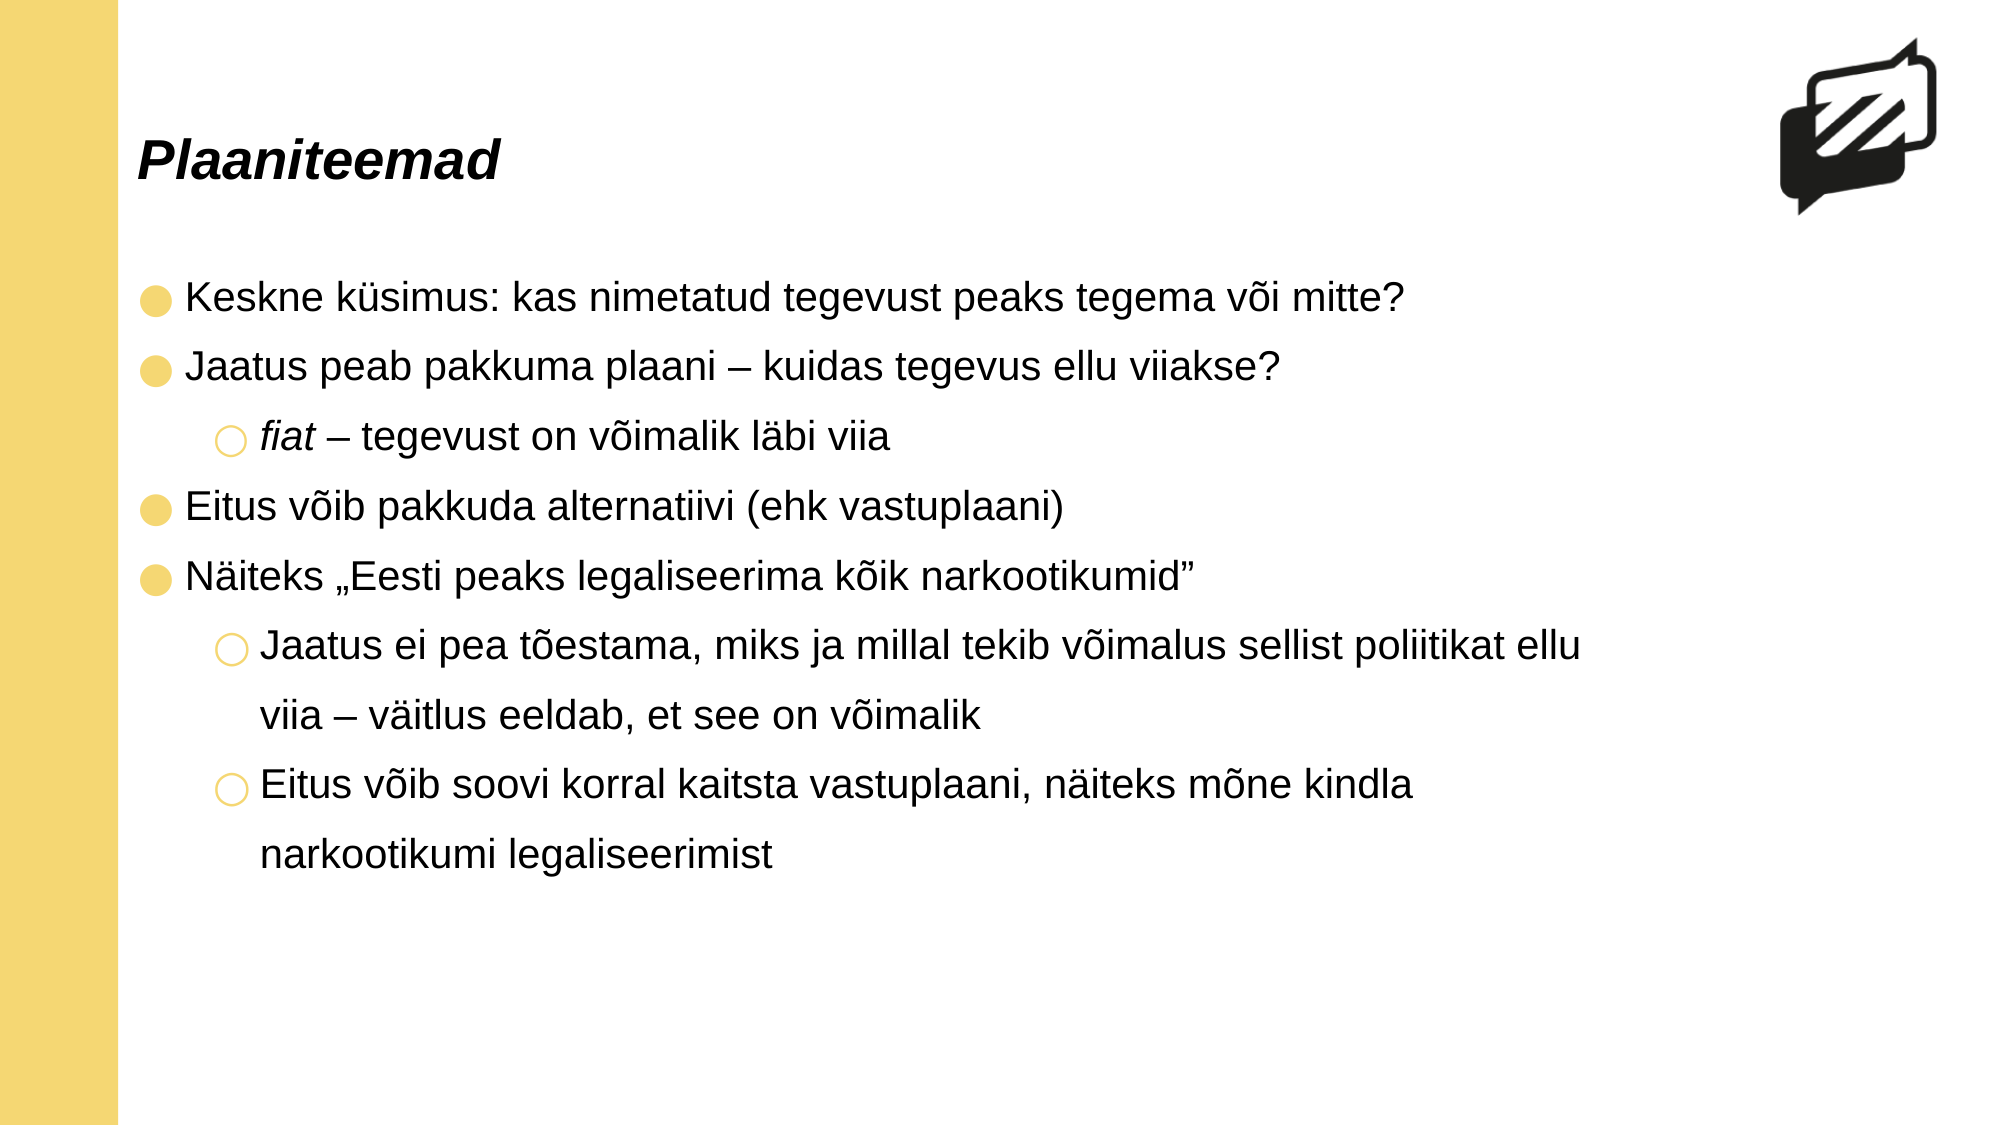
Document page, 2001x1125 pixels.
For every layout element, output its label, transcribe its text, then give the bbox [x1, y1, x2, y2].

title Plaaniteemad [122, 100, 1319, 226]
picture [119, 0, 2001, 1125]
list Keskne küsimus: kas nimetatud tegevust peaks tegema või mitte? Jaatus peab pakkuma plaani – kuidas tegevus ellu viiakse? fiat – tegevust on võimalik läbi viia Eitus võib pakkuda alternatiivi (ehk vastuplaani) Näiteks „Eesti peaks legaliseerima kõik narkootikumid” Jaatus ei pea tõestama, miks ja millal tekib võimalus sellist poliitikat ellu viia – väitlus eeldab, et see on võimalik Eitus võib soovi korral kaitsta vastuplaani, näiteks mõne kindla narkootikumi legaliseerimist [122, 242, 1634, 990]
